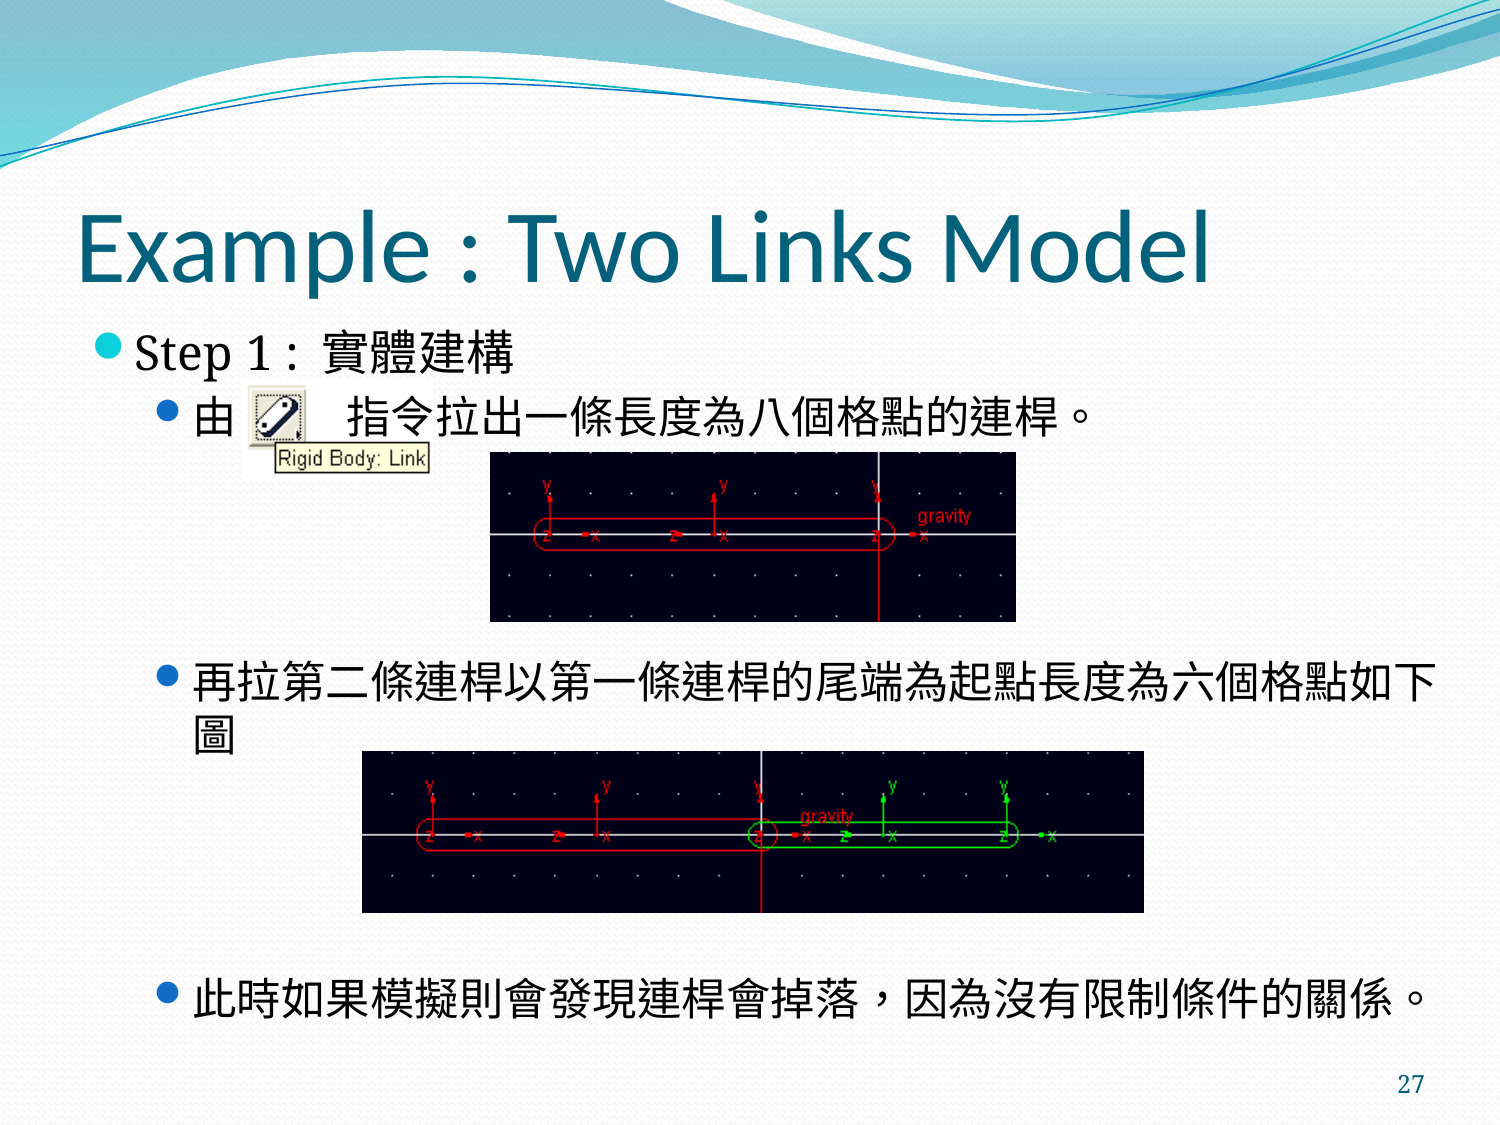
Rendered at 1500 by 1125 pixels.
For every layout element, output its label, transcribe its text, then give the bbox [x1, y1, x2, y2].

slide_number 27 [1299, 1042, 1425, 1103]
list Step 1 : 實體建構 由 指令拉出一條長度為八個格點的連桿。 再拉第二條連桿以第一條連桿的尾端為起點長度為六個格點如下圖 此時如果模擬則會發現連桿會掉落，因為沒有限制條件的關係。 [76, 314, 1471, 1035]
picture [361, 751, 1144, 913]
picture [241, 379, 433, 481]
title Example : Two Links Model [75, 115, 1425, 303]
picture [489, 452, 1016, 622]
